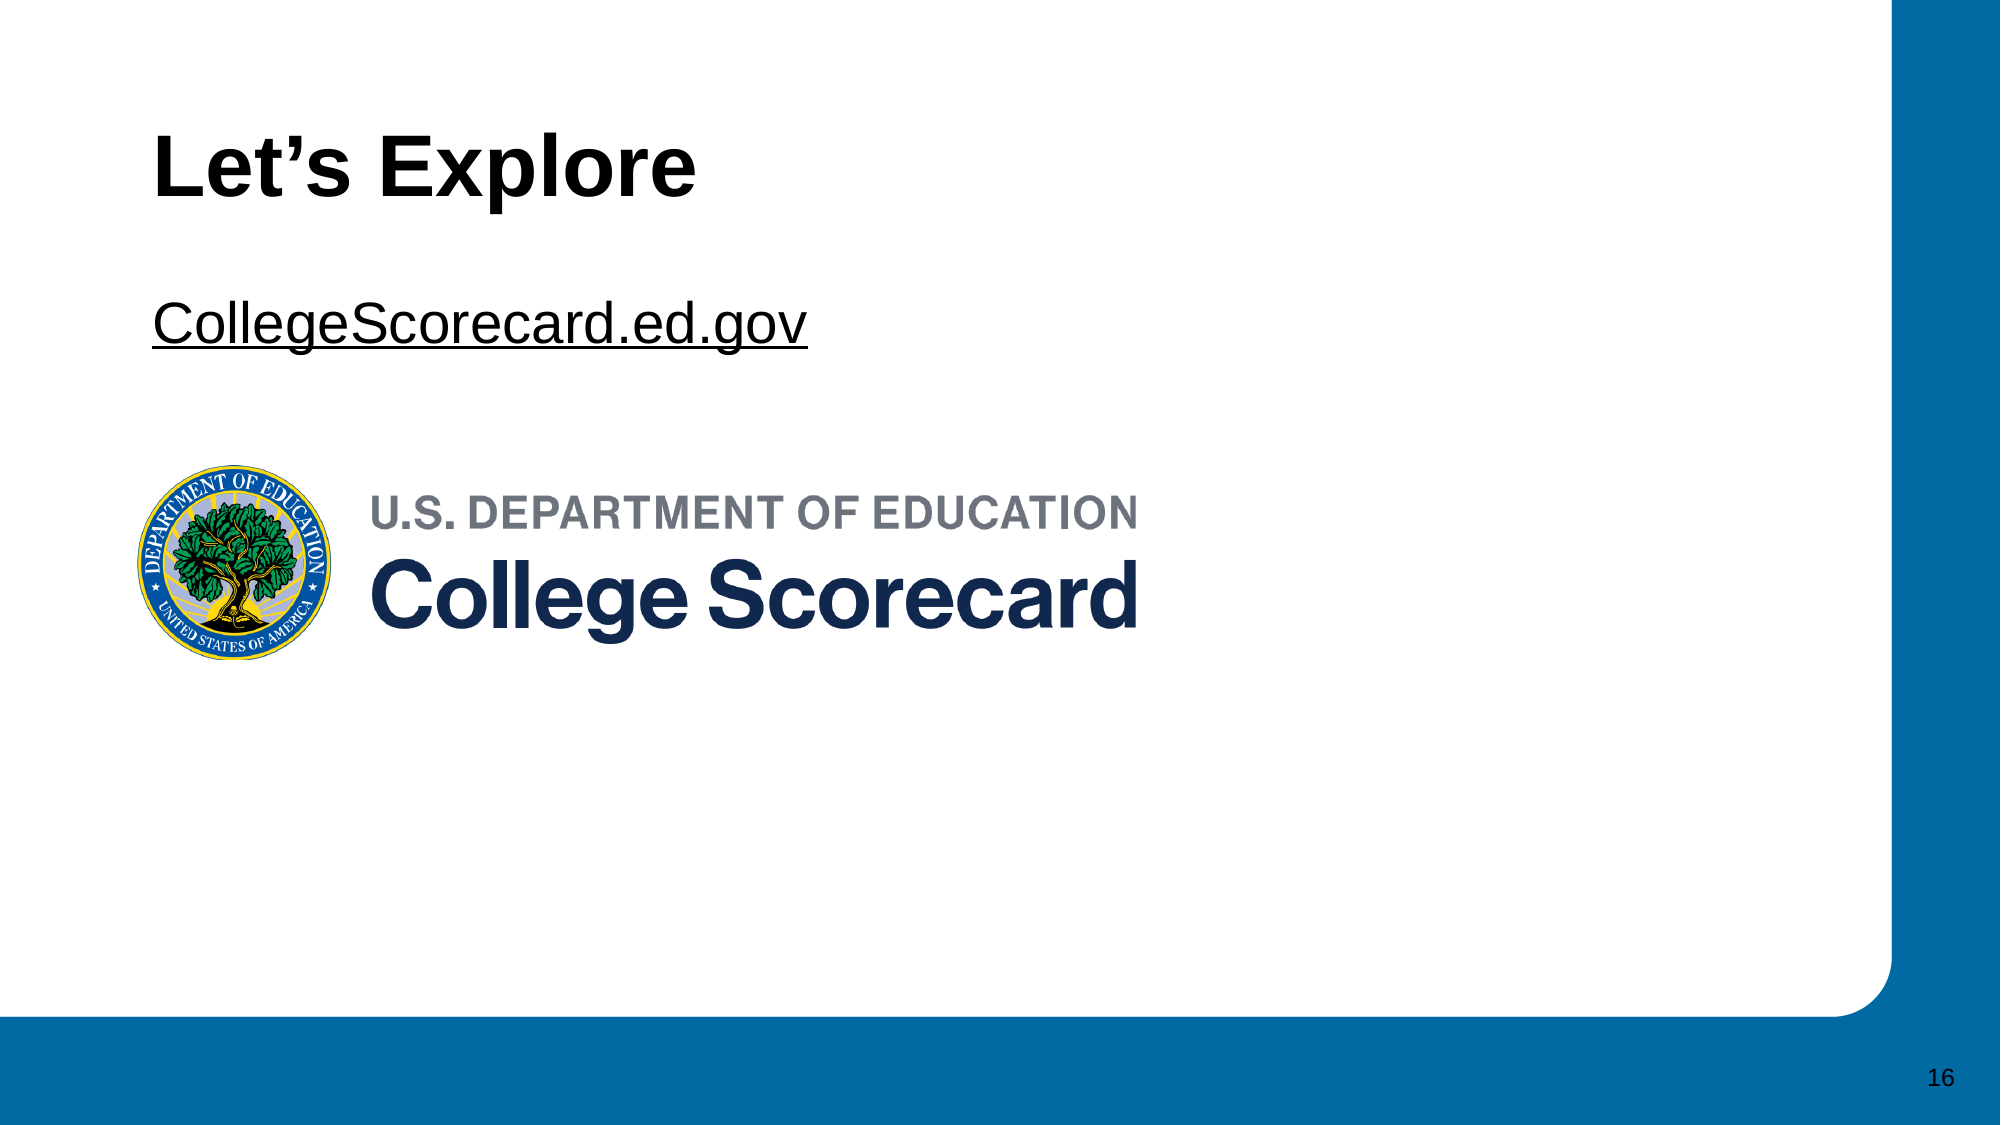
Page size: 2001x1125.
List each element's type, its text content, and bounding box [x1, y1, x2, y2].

picture [0, 0, 2000, 1125]
title Let’s Explore [137, 59, 1757, 277]
slide_number 16 [1550, 1065, 2000, 1125]
list CollegeScorecard.ed.gov [137, 277, 1757, 992]
